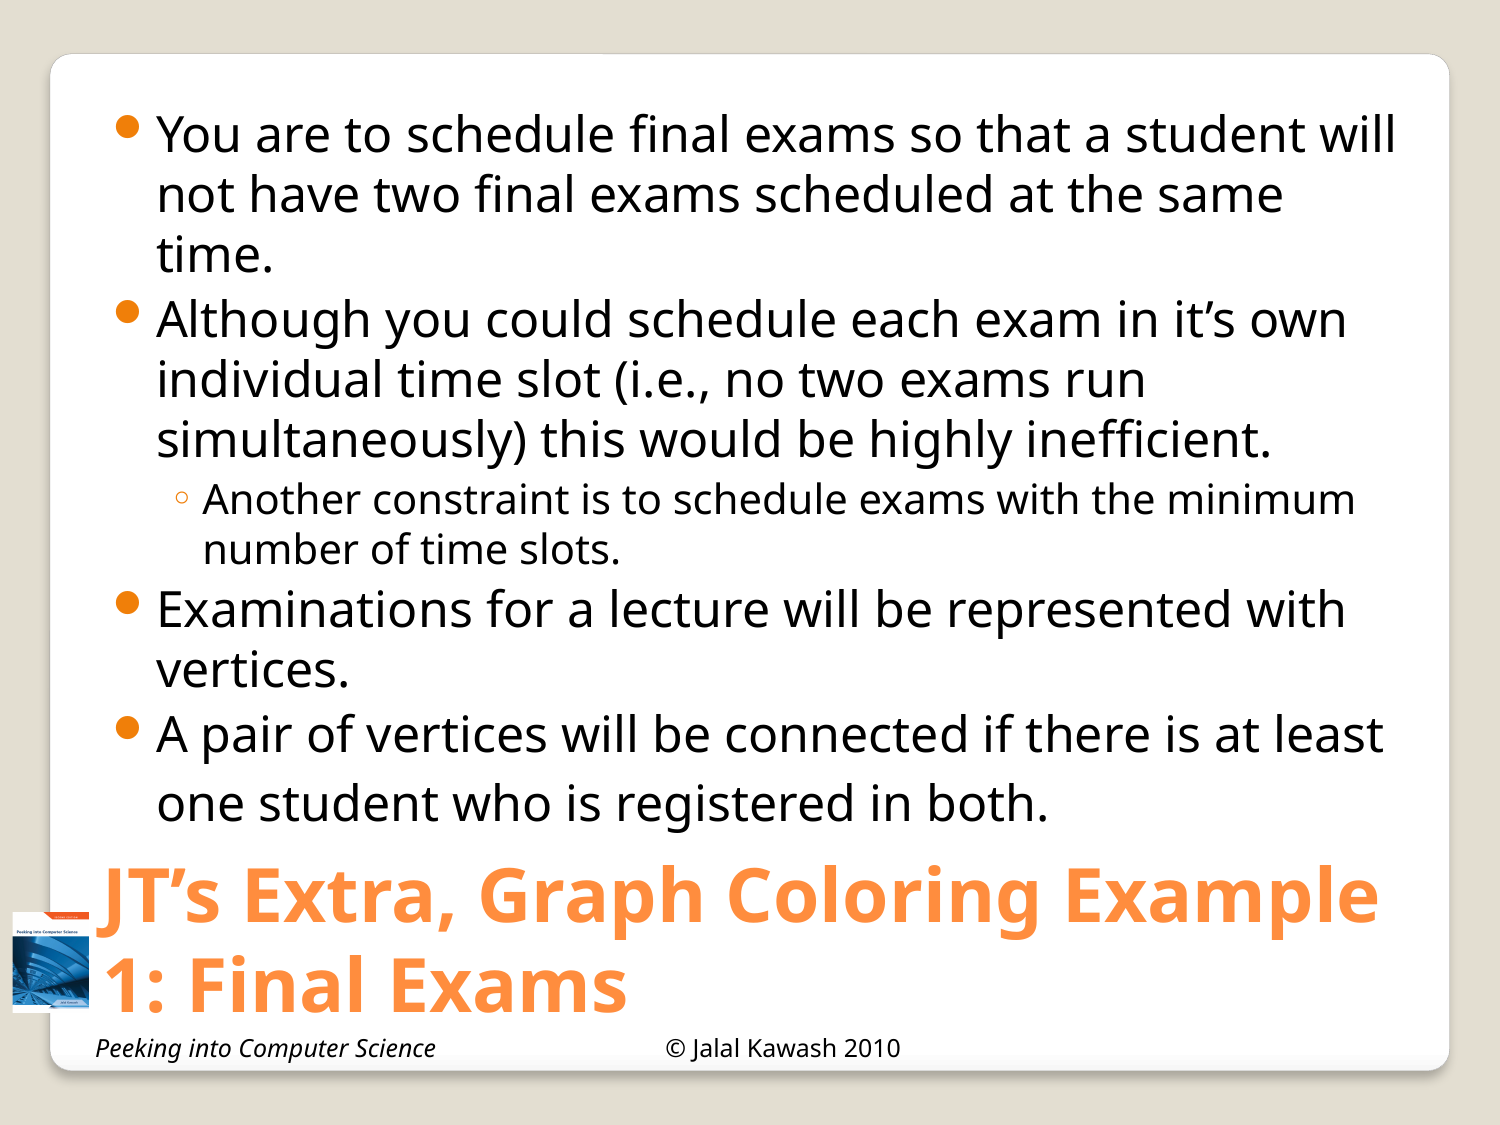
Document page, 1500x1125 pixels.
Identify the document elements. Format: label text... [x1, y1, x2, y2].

picture [12, 912, 87, 1013]
list You are to schedule final exams so that a student will not have two final exams scheduled at the same time. Although you could schedule each exam in it’s own individual time slot (i.e., no two exams run simultaneously) this would be highly inefficient. Another constraint is to schedule exams with the minimum number of time slots. Examinations for a lecture will be represented with vertices. A pair of vertices will be connected if there is at least one student who is registered in both. [82, 86, 1426, 775]
title JT’s Extra, Graph Coloring Example 1: Final Exams [87, 862, 1430, 1035]
